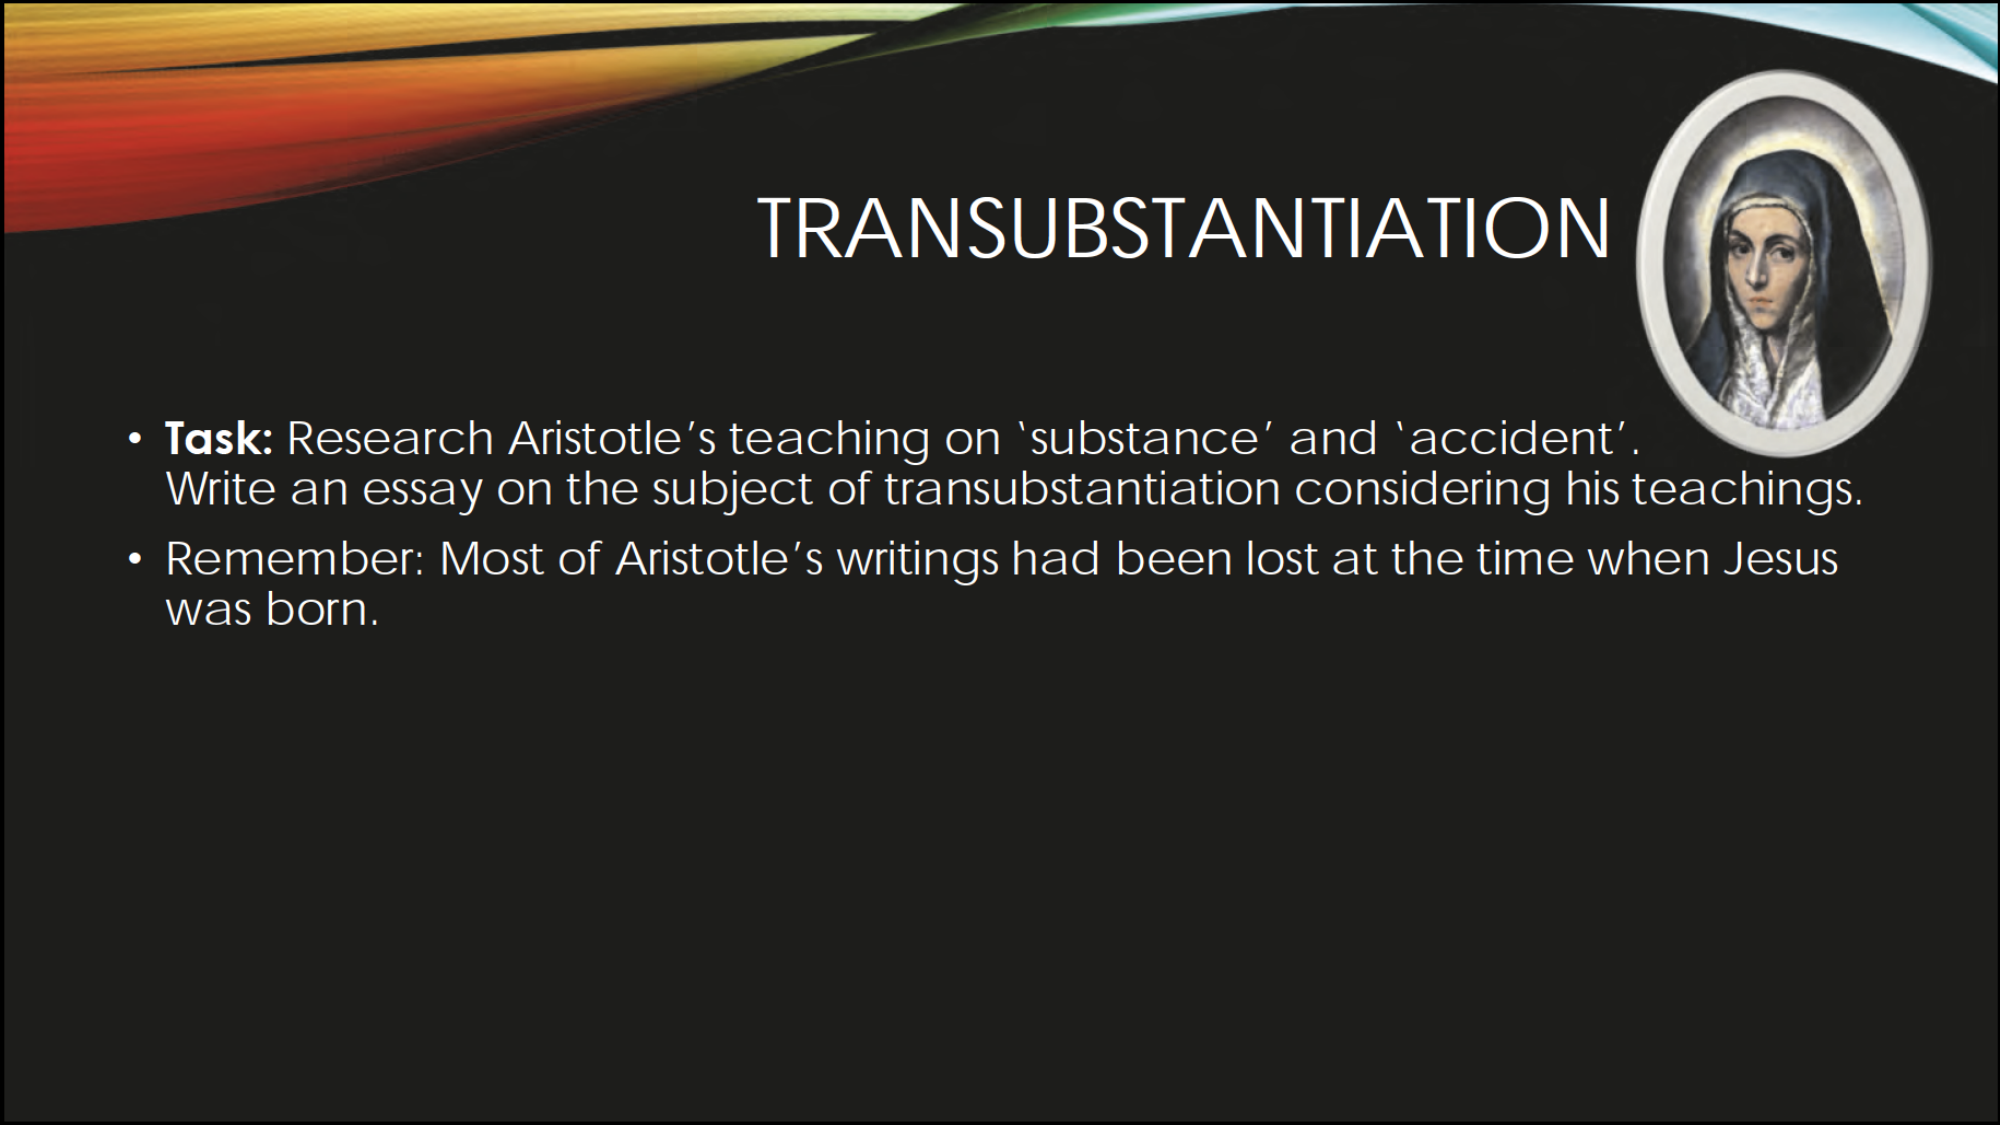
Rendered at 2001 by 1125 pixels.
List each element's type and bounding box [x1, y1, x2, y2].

list [0, 0, 2000, 1125]
